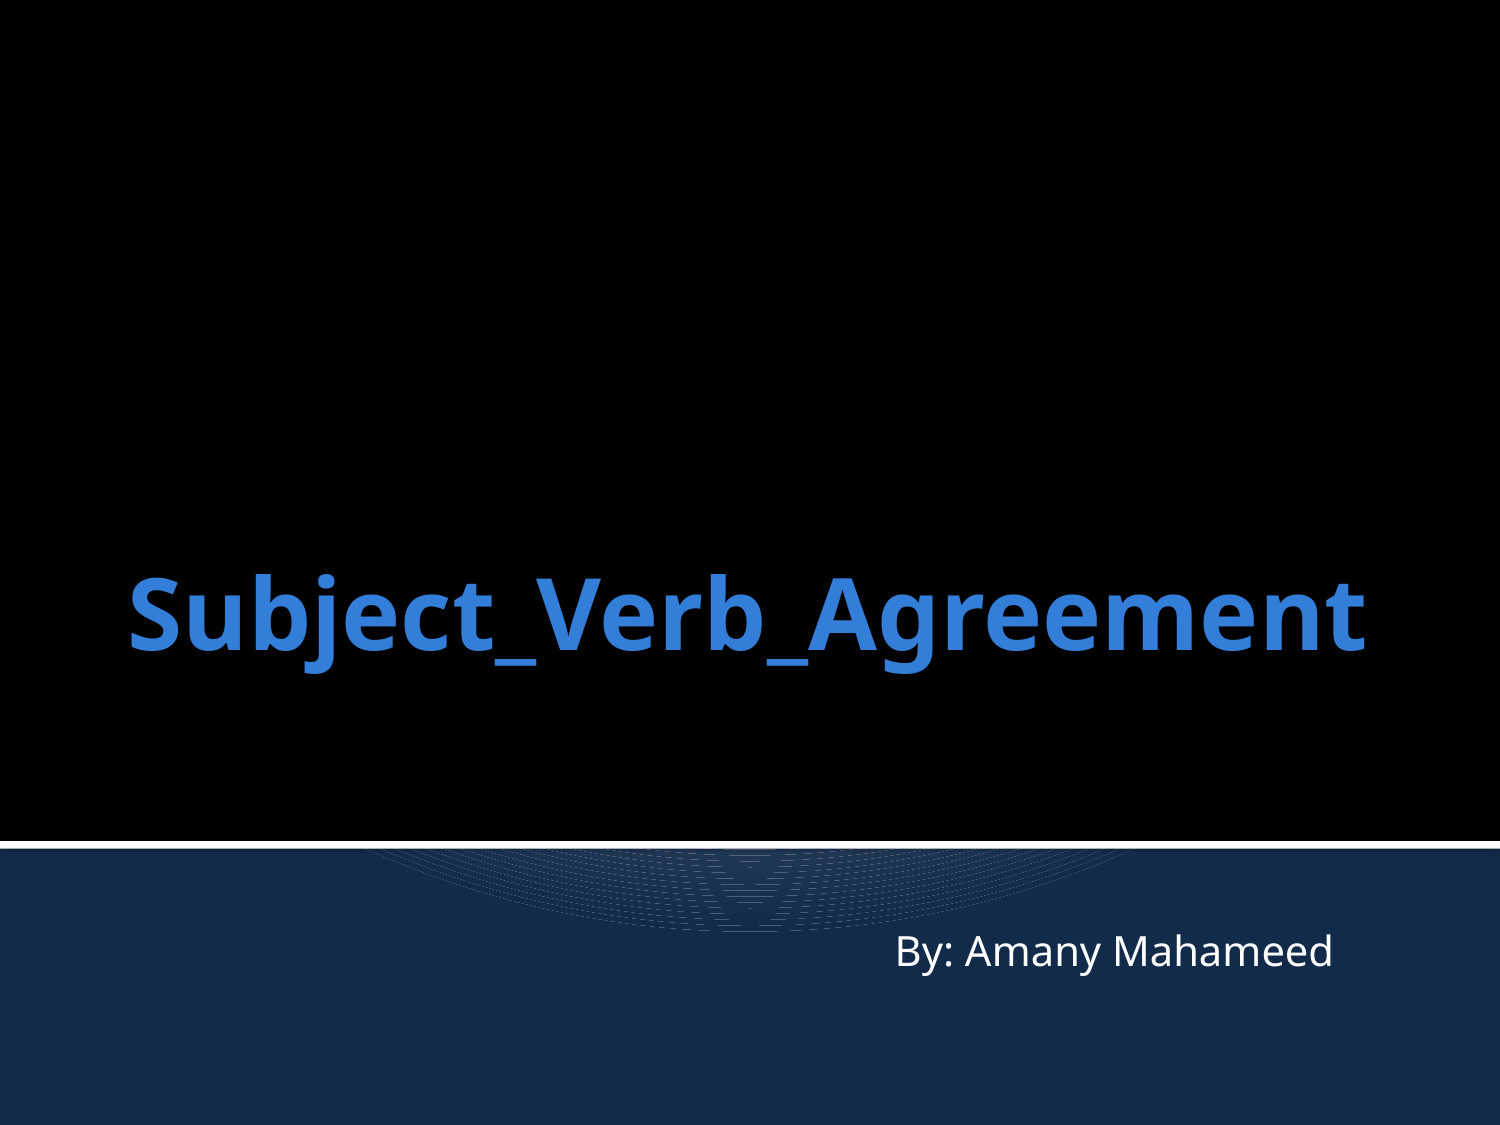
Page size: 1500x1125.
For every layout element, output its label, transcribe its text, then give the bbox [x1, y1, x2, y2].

title Subject_Verb_Agreement [112, 550, 1438, 825]
subtitle By: Amany Mahameed [875, 812, 1500, 975]
